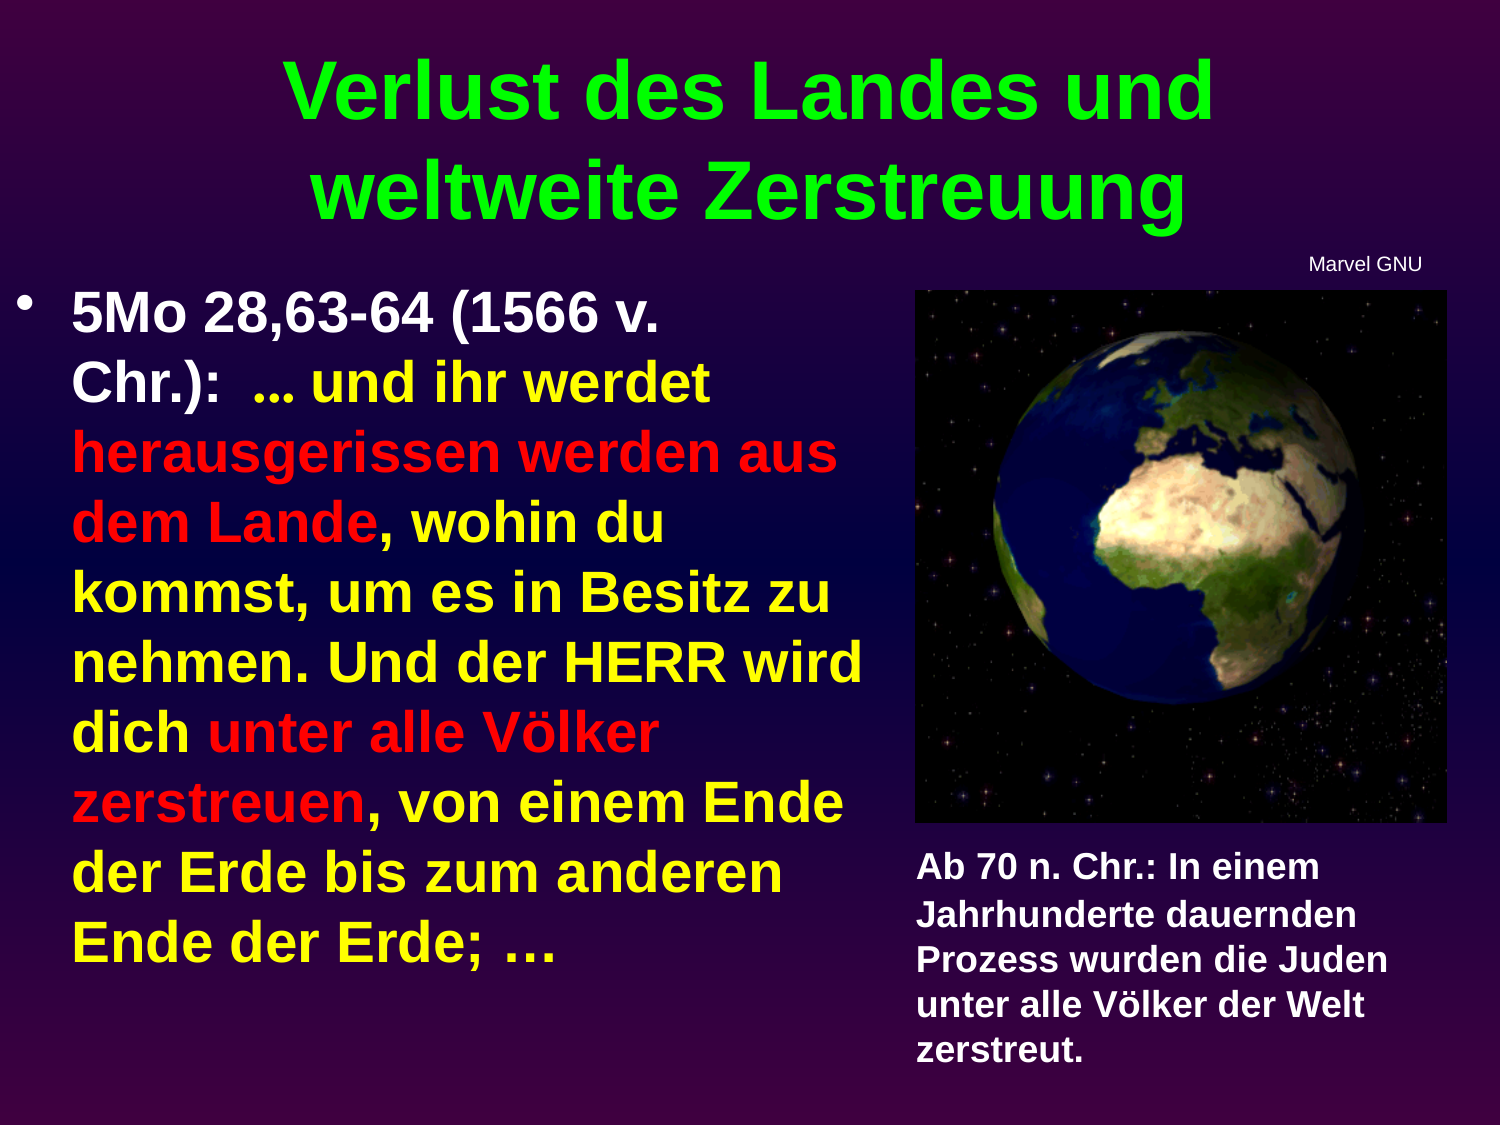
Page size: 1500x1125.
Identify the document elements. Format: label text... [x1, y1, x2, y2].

list Ab 70 n. Chr.: In einem Jahrhunderte dauernden Prozess wurden die Juden unter alle Völker der Welt zerstreut. [844, 822, 1477, 1125]
title Verlust des Landes und weltweite Zerstreuung [112, 42, 1388, 231]
text_box Marvel GNU [1293, 243, 1438, 284]
list 5Mo 28,63-64 (1566 v. Chr.): ... und ihr werdet herausgerissen werden aus dem Lande, wohin du kommst, um es in Besitz zu nehmen. Und der HERR wird dich unter alle Völker zerstreuen, von einem Ende der Erde bis zum anderen Ende der Erde; … [0, 267, 916, 1071]
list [915, 290, 1447, 823]
